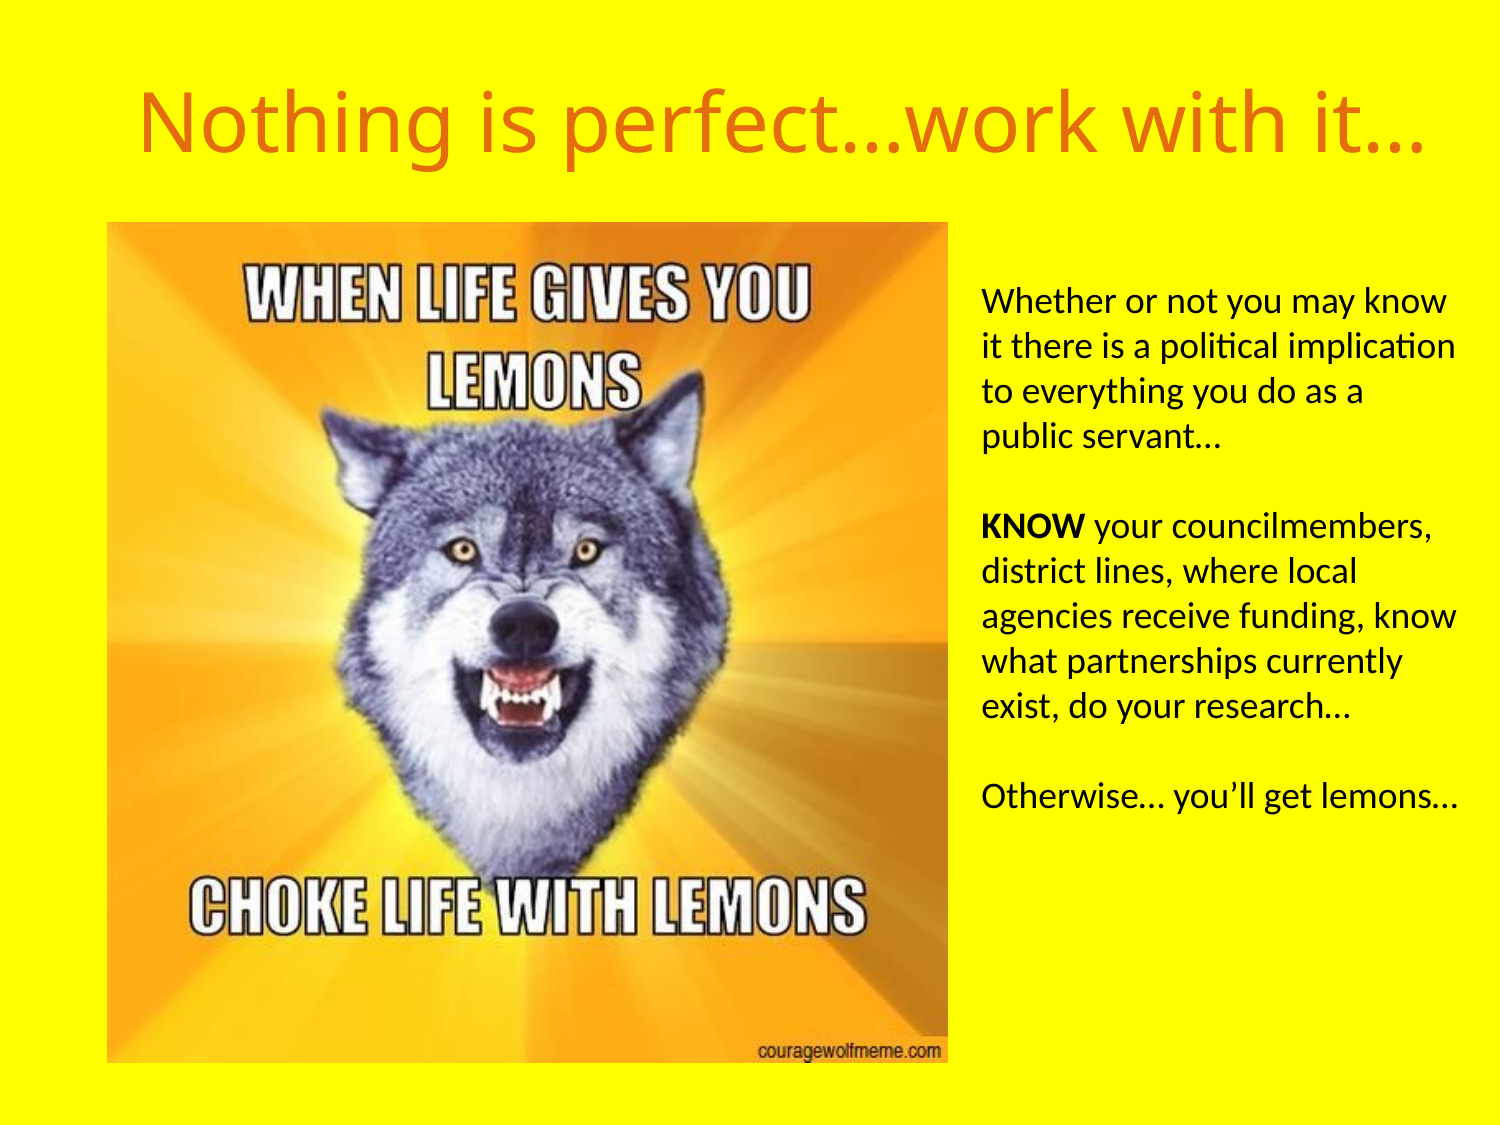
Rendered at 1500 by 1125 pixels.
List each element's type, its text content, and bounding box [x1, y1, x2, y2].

picture [107, 222, 948, 1063]
text_box Whether or not you may know it there is a political implication to everything you do as a public servant… KNOW your councilmembers, district lines, where local agencies receive funding, know what partnerships currently exist, do your research… Otherwise… you’ll get lemons… [966, 268, 1482, 823]
text_box Nothing is perfect…work with it… [122, 61, 1467, 177]
